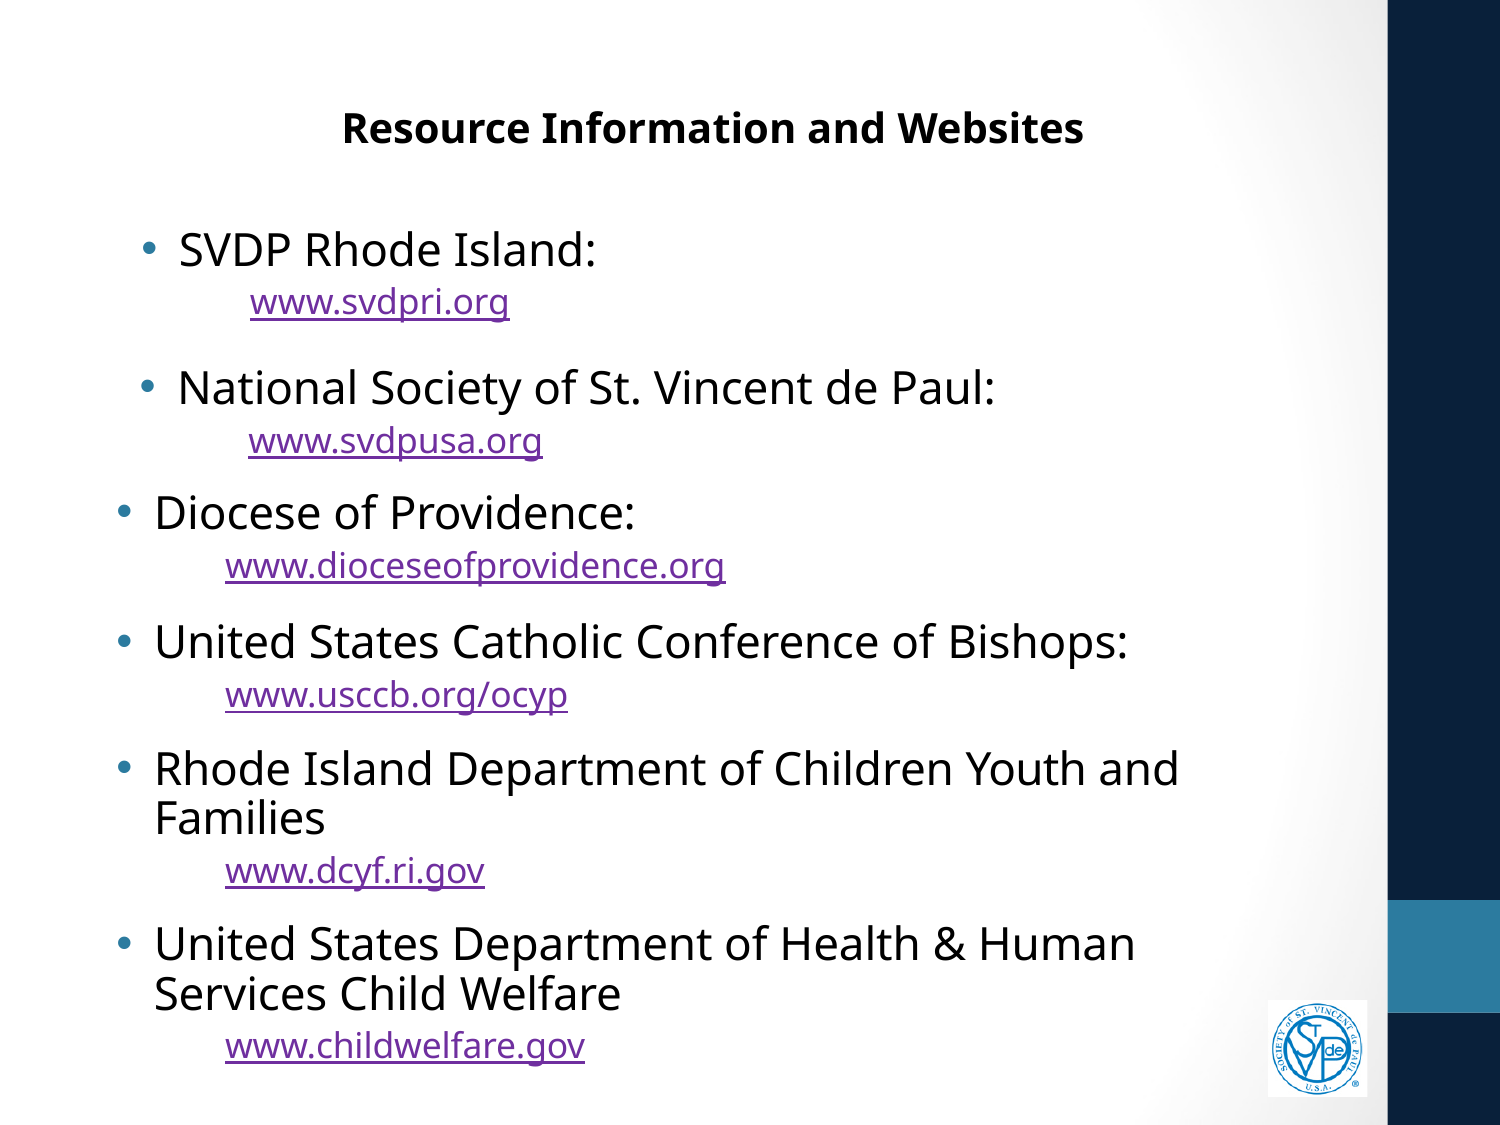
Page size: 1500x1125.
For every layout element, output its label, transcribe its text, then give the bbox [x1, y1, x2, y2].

text_box United States Catholic Conference of Bishops: www.usccb.org/ocyp Rhode Island Department of Children Youth and Families www.dcyf.ri.gov United States Department of Health & Human Services Child Welfare www.childwelfare.gov [114, 605, 1262, 1072]
text_box Resource Information and Websites [339, 99, 1187, 152]
picture [0, 0, 1387, 1125]
text_box National Society of St. Vincent de Paul: www.svdpusa.org [137, 350, 1100, 467]
title Diocese of Providence: www.dioceseofprovidence.org [114, 475, 759, 605]
text_box SVDP Rhode Island: www.svdpri.org [139, 212, 784, 328]
